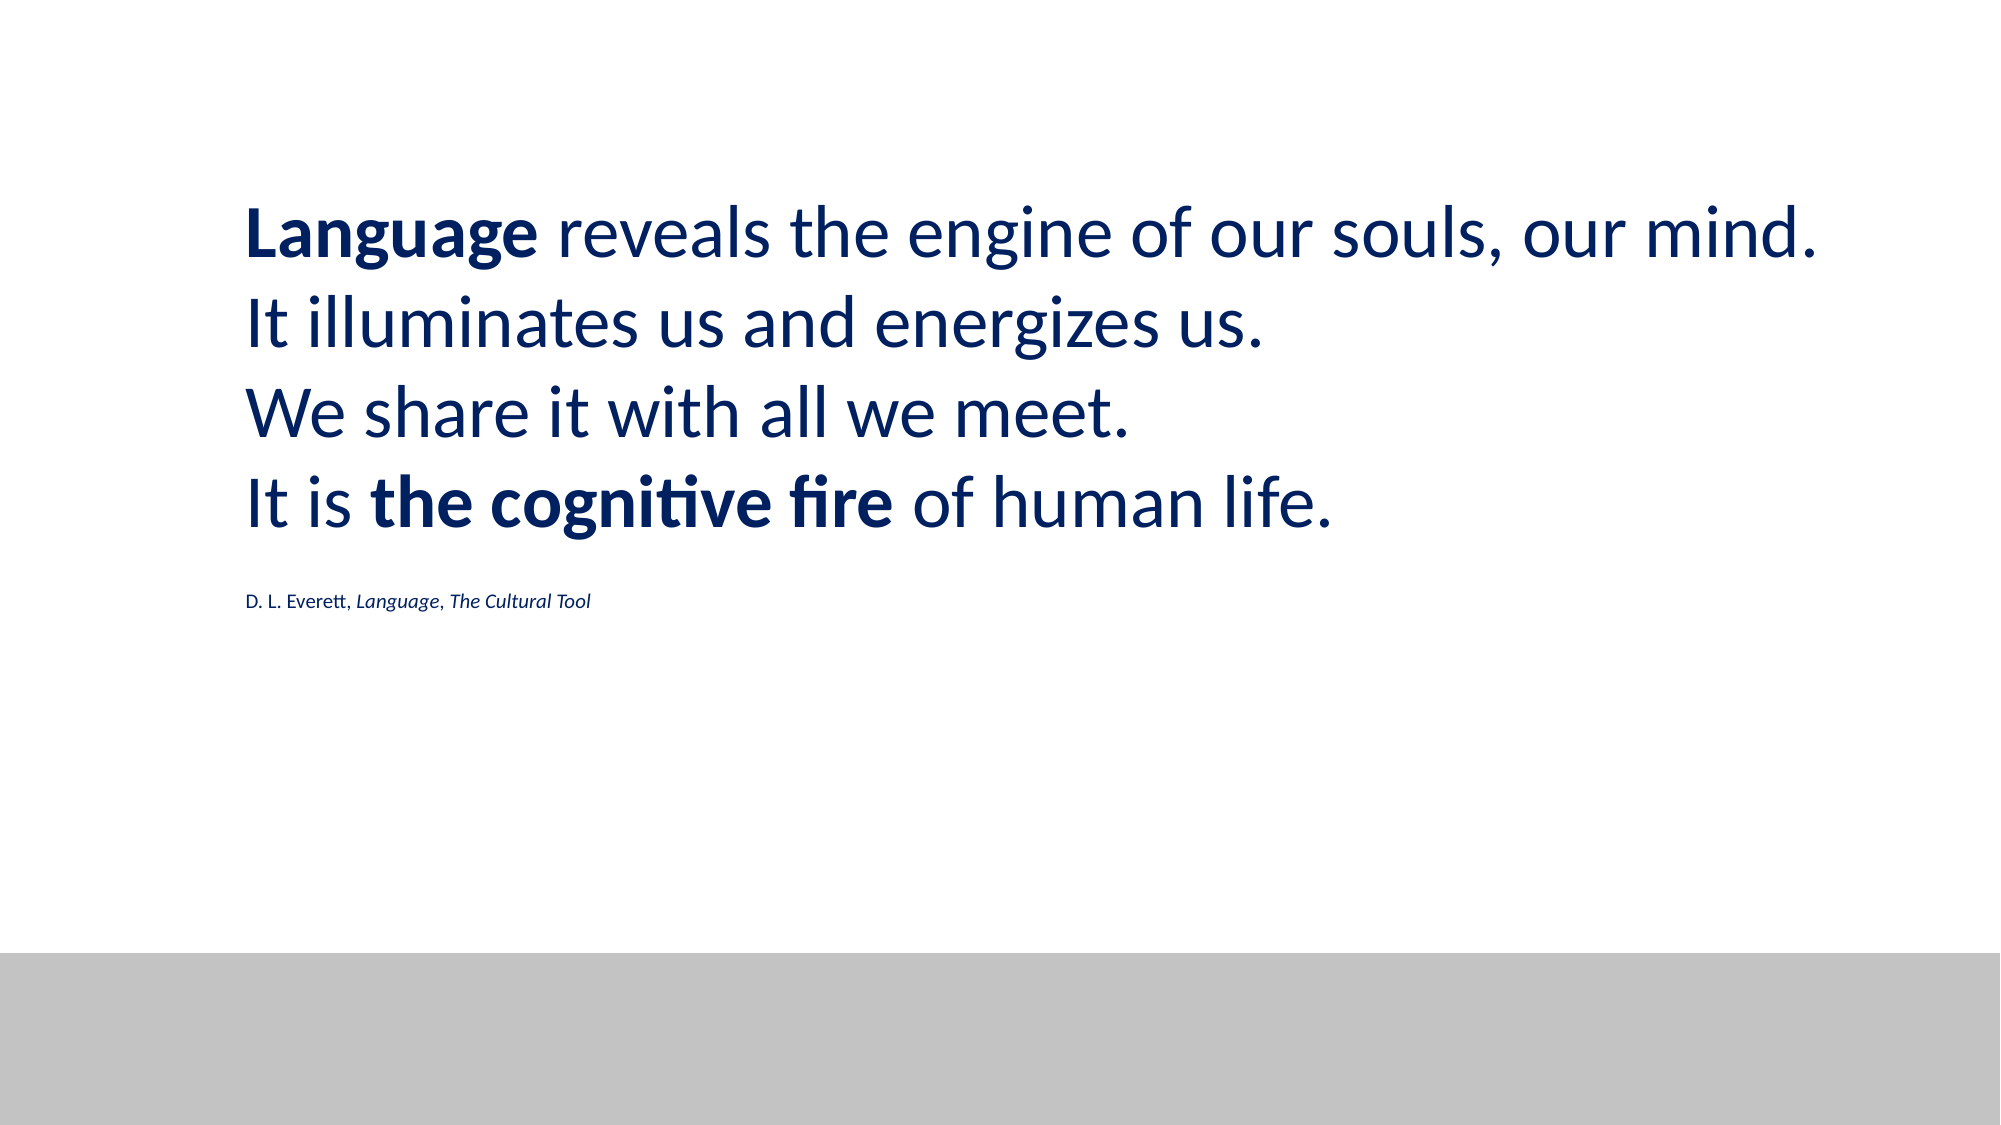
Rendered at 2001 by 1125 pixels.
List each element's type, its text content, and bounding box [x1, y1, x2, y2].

text_box Language reveals the engine of our souls, our mind. It illuminates us and energizes us. We share it with all we meet. It is the cognitive fire of human life. D. L. Everett, Language, The Cultural Tool [230, 175, 1853, 620]
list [0, 953, 2000, 1125]
